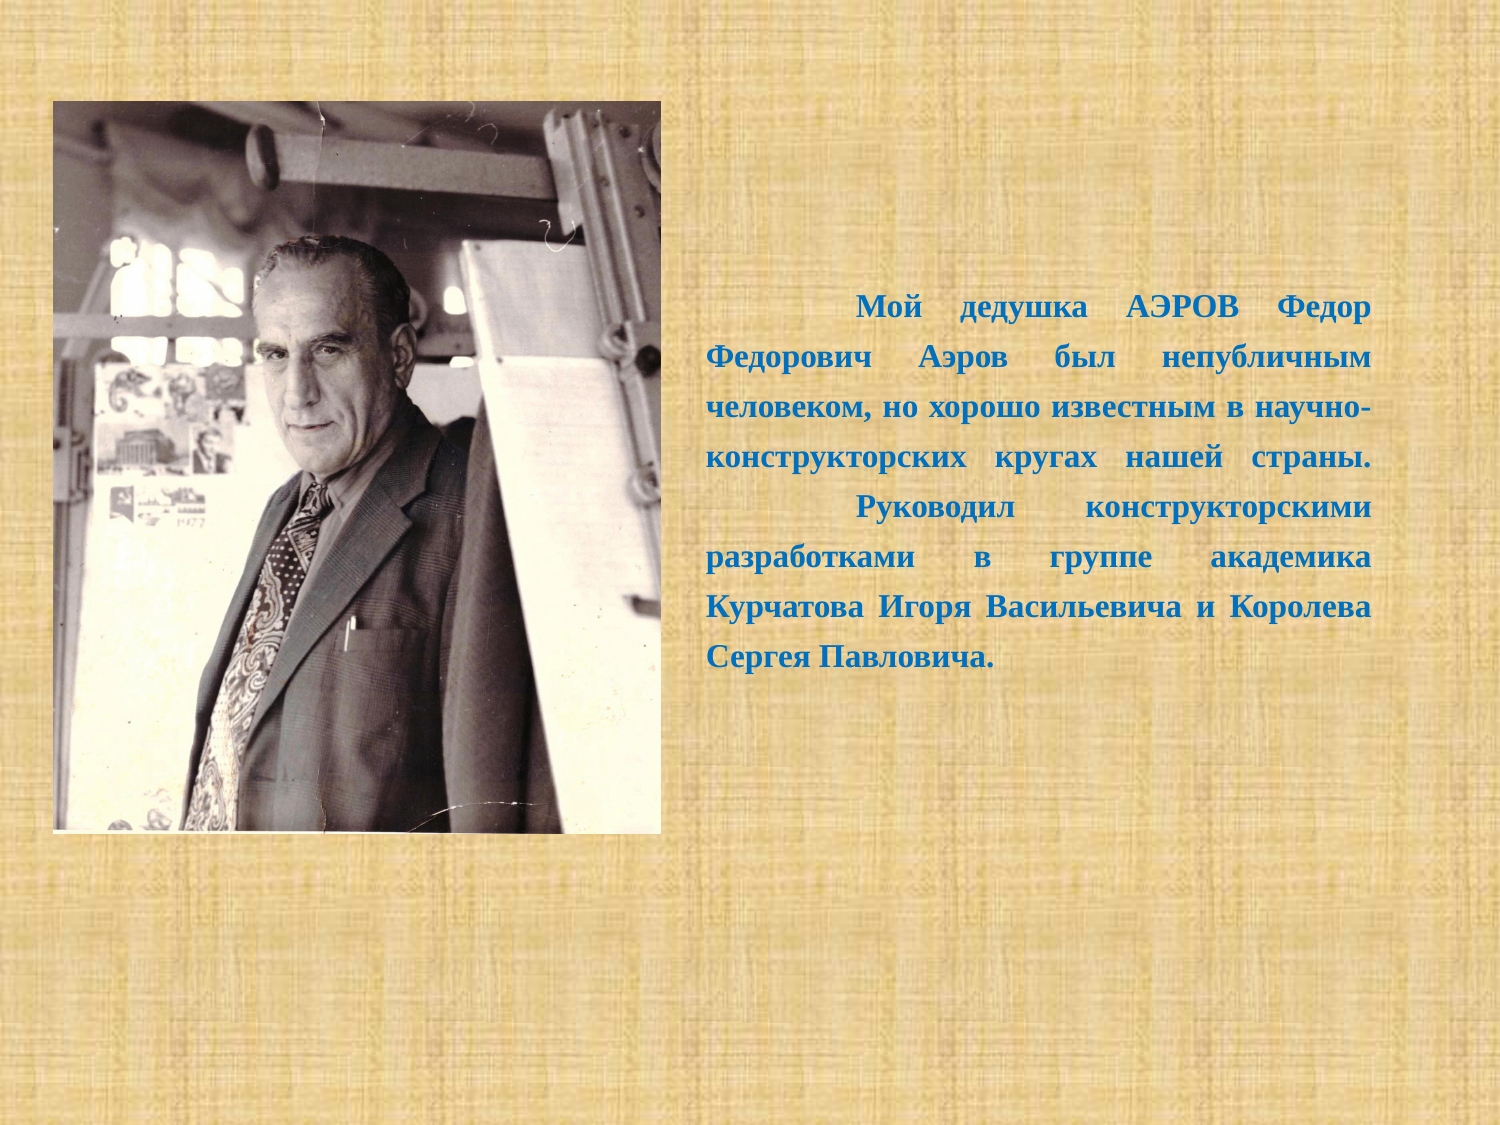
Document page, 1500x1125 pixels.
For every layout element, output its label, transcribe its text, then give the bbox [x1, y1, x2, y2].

list Мой дедушка АЭРОВ Федор Федорович Аэров был непубличным человеком, но хорошо известным в научно-конструкторских кругах нашей страны. Руководил конструкторскими разработками в группе академика Курчатова Игоря Васильевича и Королева Сергея Павловича. [690, 266, 1388, 823]
picture [0, 0, 1500, 1125]
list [56, 104, 660, 834]
